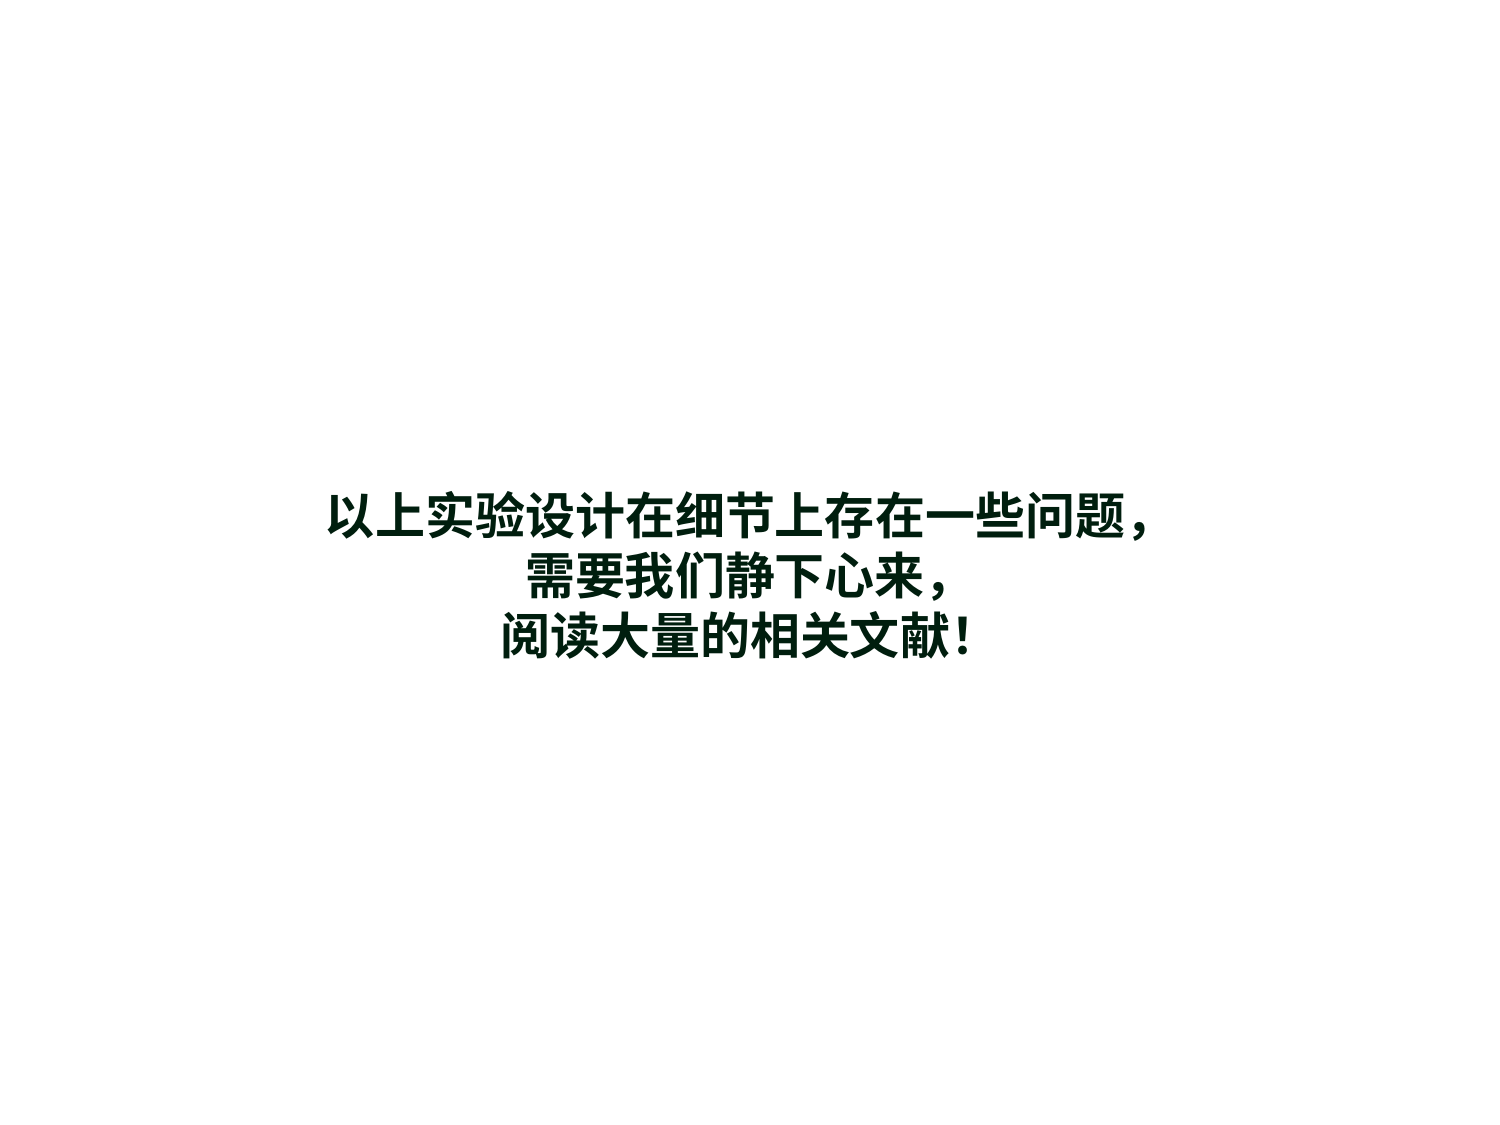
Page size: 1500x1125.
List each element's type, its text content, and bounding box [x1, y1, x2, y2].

text_box 以上实验设计在细节上存在一些问题， 需要我们静下心来， 阅读大量的相关文献！ [75, 442, 1425, 706]
